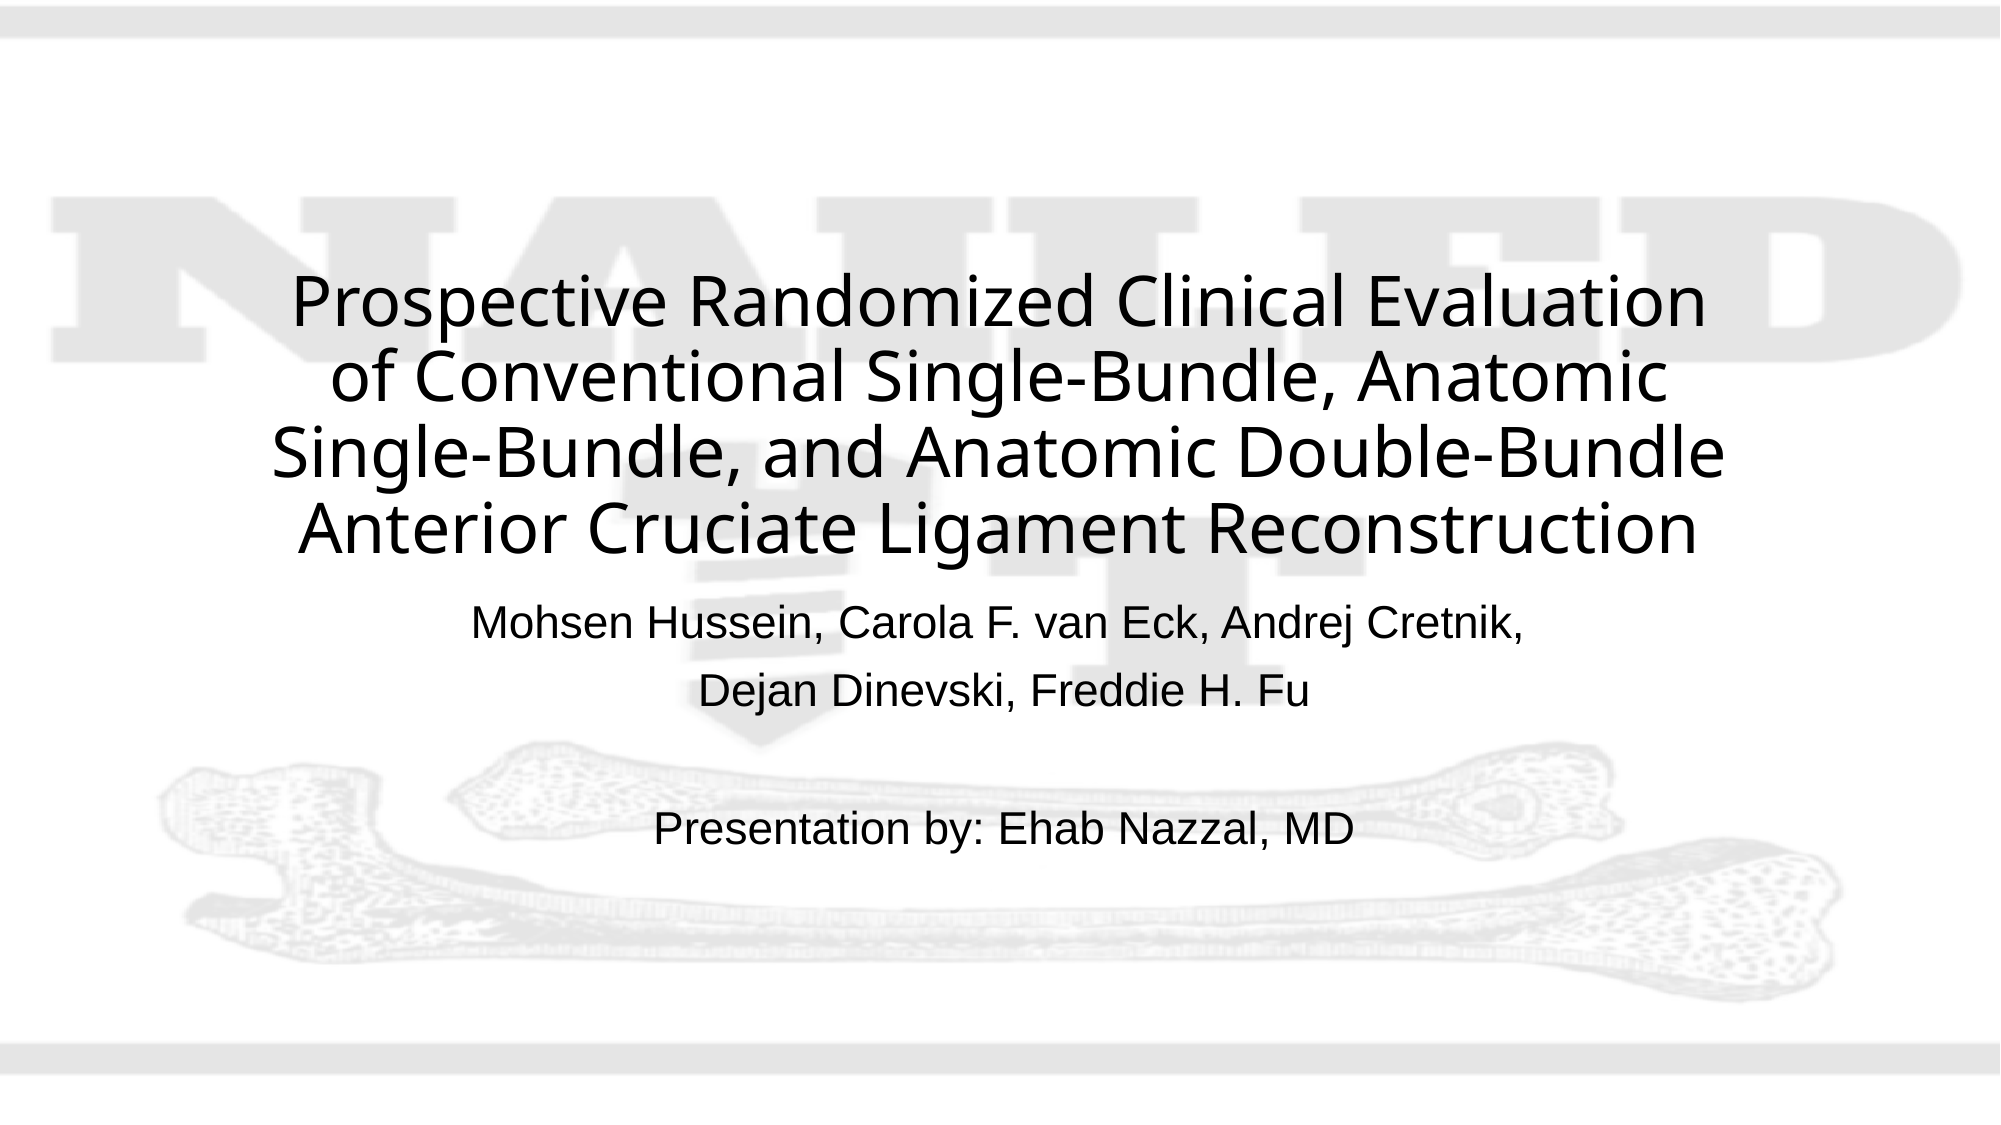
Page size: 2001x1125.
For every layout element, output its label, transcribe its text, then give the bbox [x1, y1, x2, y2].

title Prospective Randomized Clinical Evaluation of Conventional Single-Bundle, Anatomic Single-Bundle, and Anatomic Double-Bundle Anterior Cruciate Ligament Reconstruction [249, 184, 1750, 576]
subtitle Mohsen Hussein, Carola F. van Eck, Andrej Cretnik, Dejan Dinevski, Freddie H. Fu Presentation by: Ehab Nazzal, MD [249, 590, 1750, 863]
